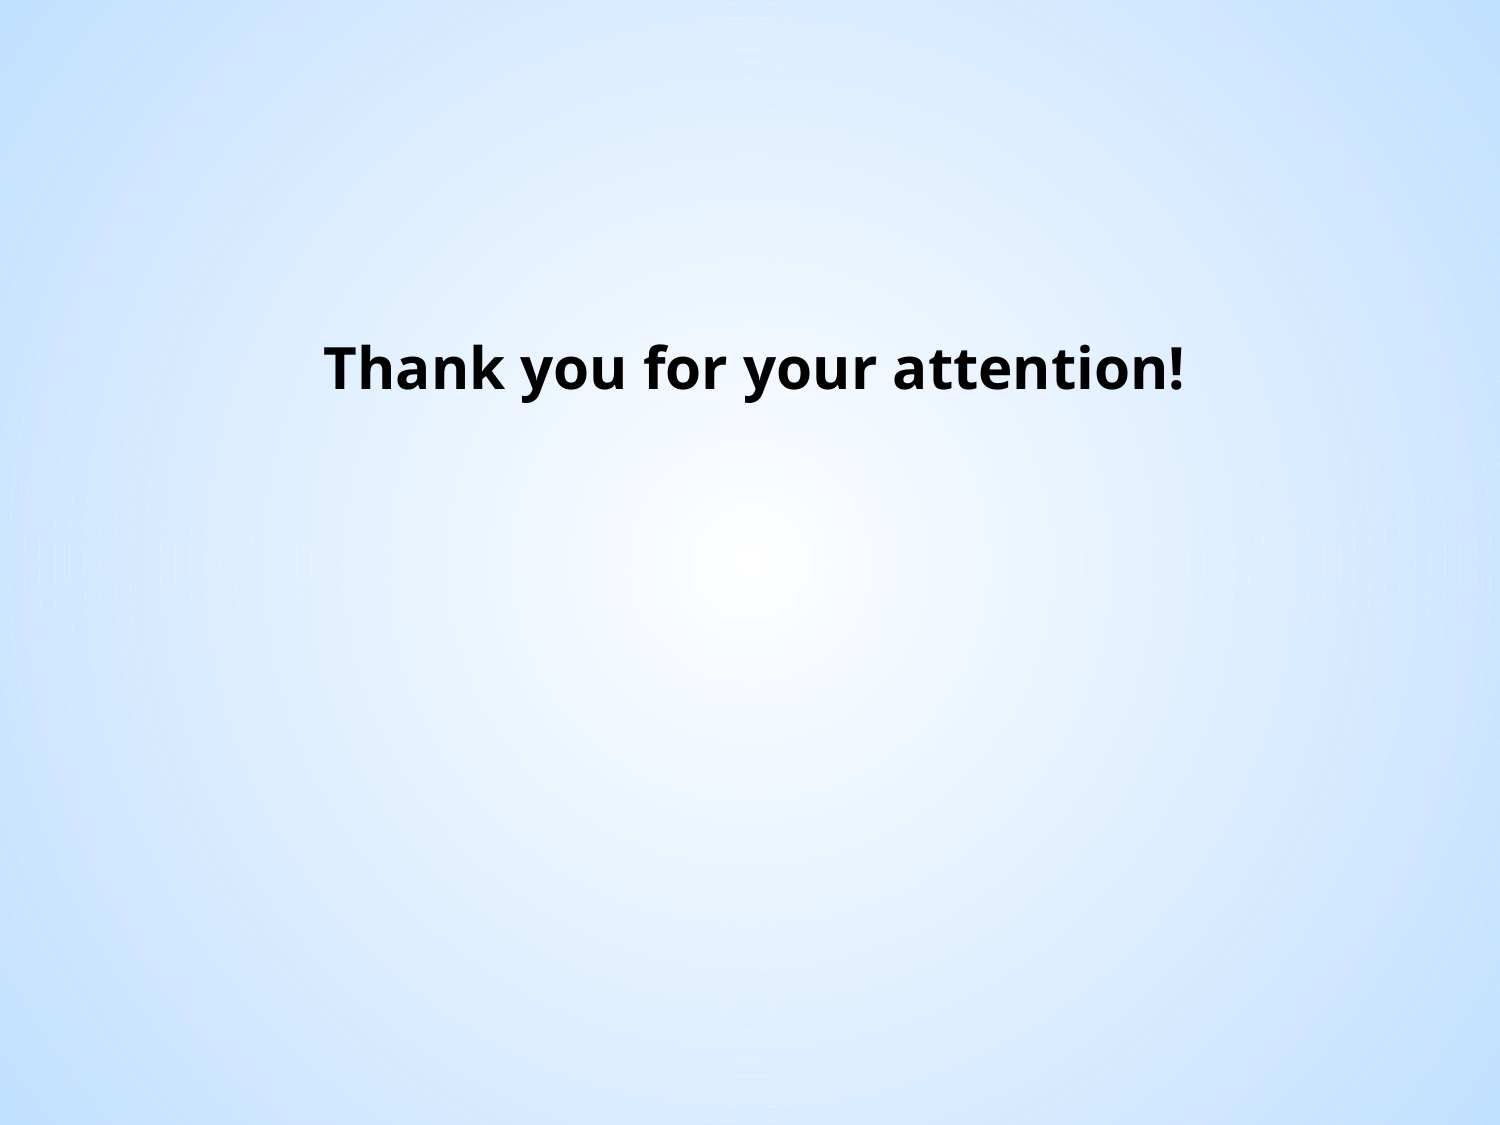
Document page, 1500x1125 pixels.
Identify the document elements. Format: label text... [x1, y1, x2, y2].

title Thank you for your attention! [116, 245, 1393, 488]
